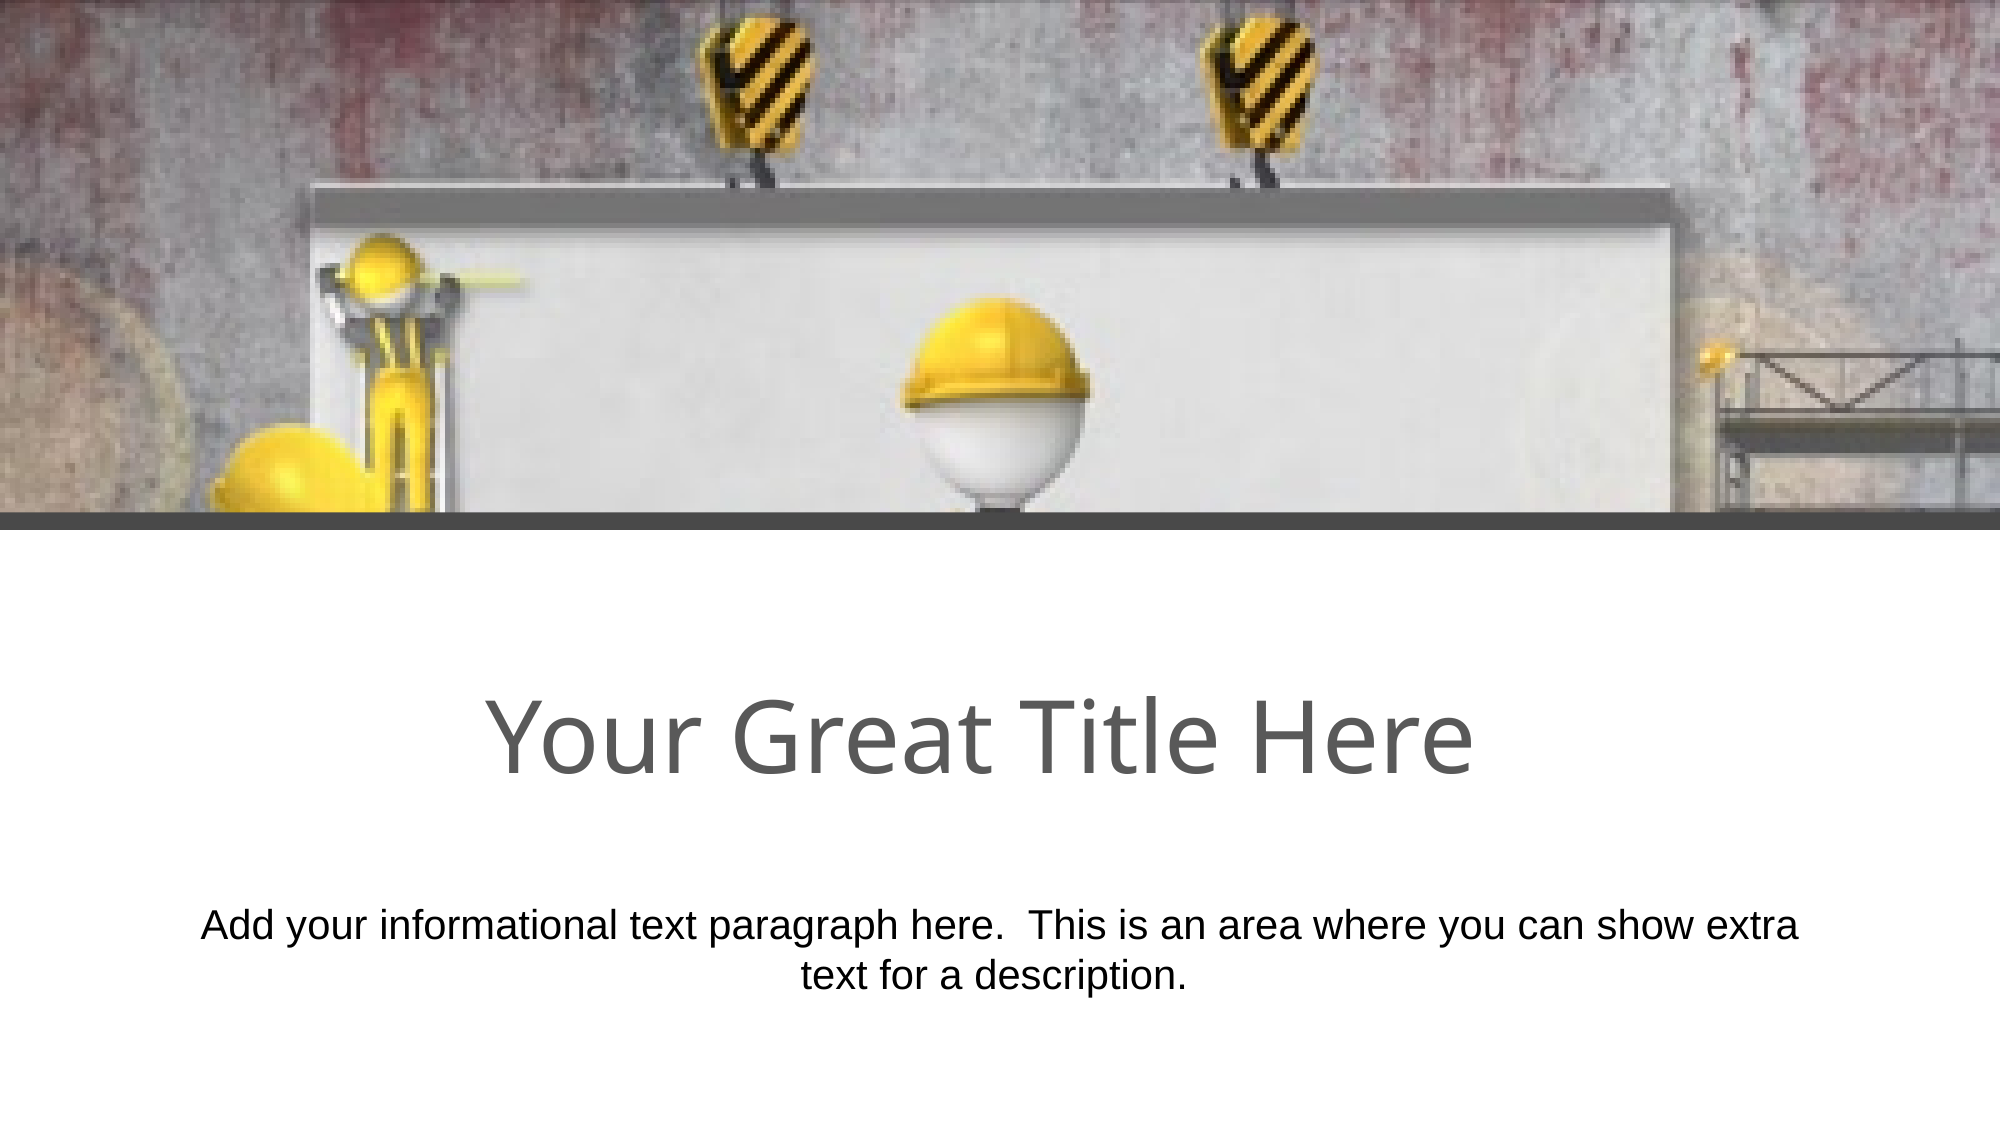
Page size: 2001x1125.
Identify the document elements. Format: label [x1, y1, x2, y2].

text_box [0, 0, 2000, 1124]
